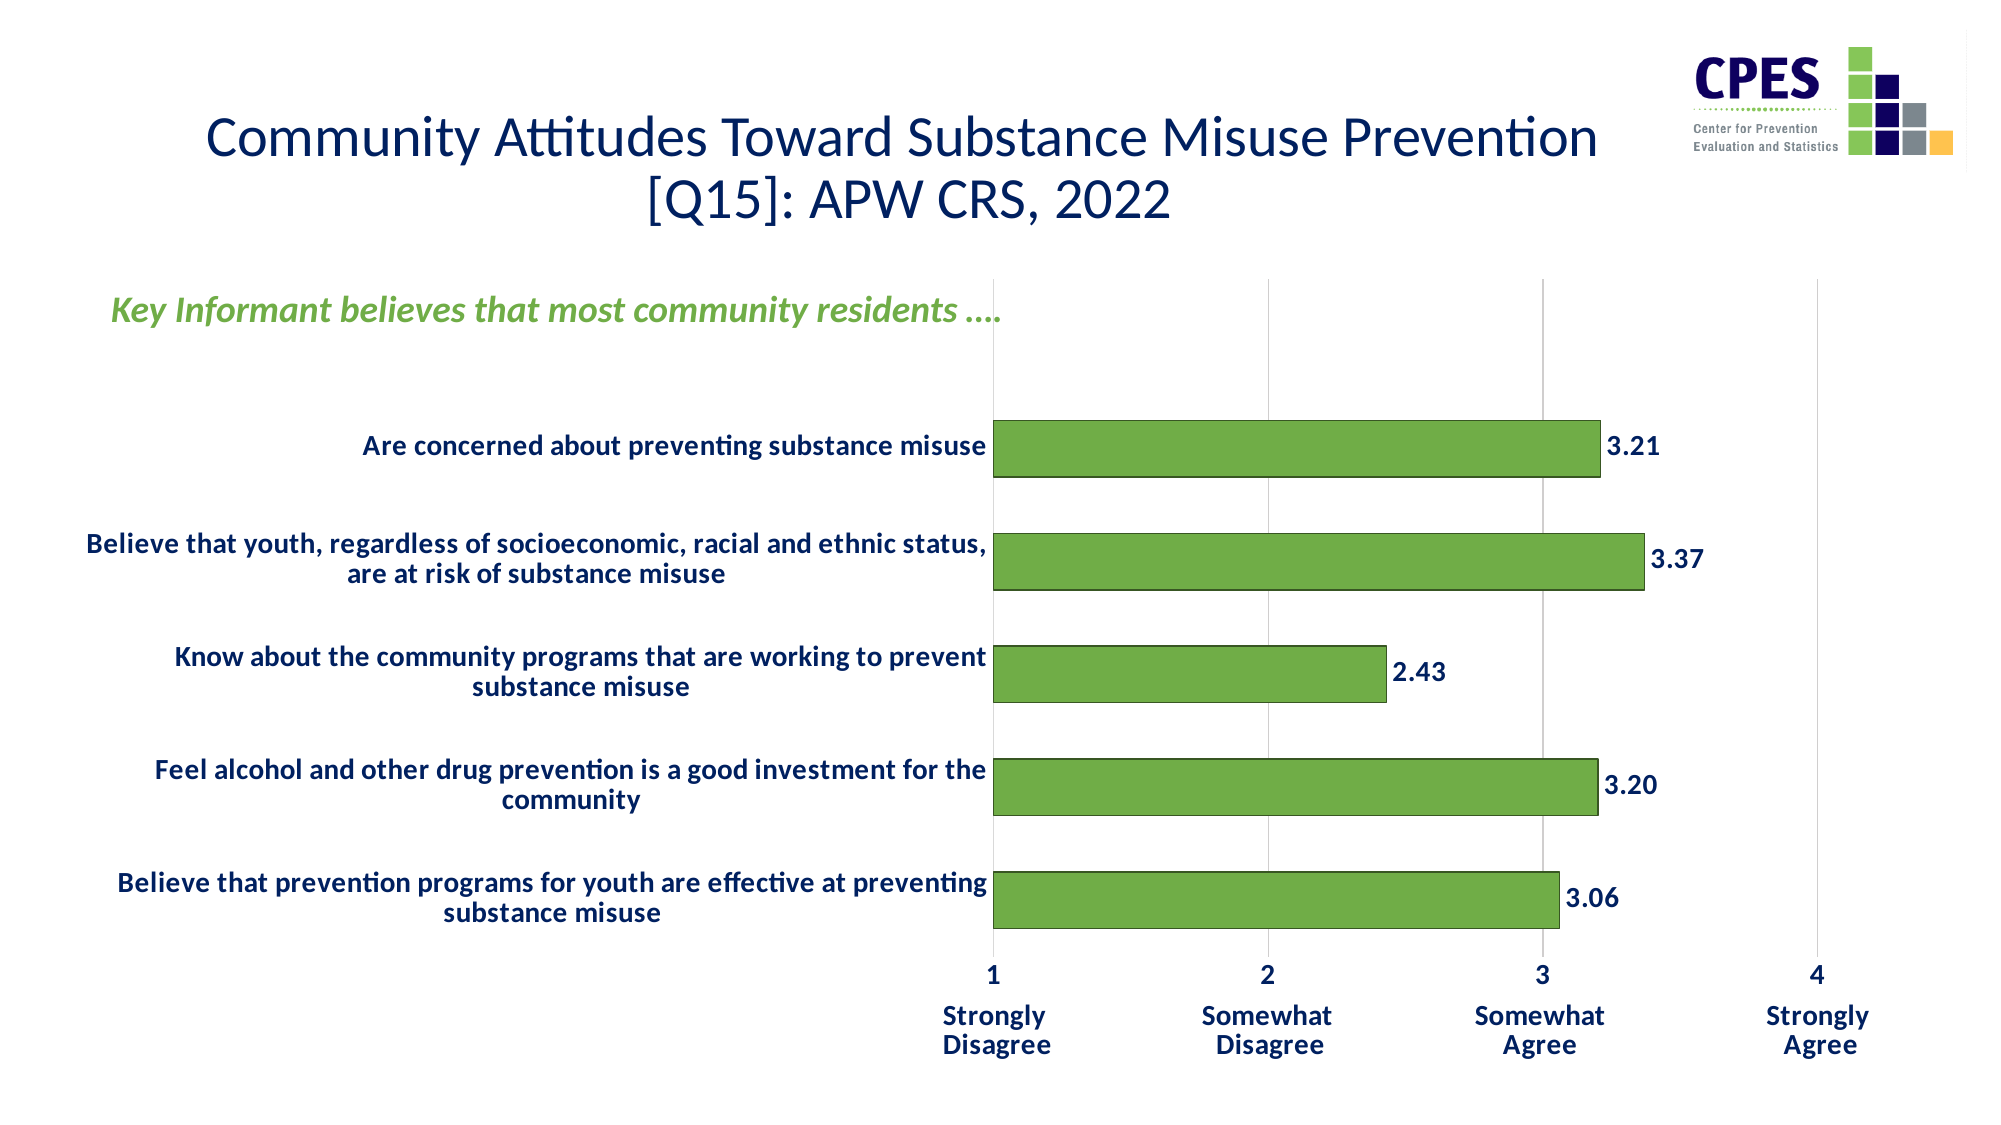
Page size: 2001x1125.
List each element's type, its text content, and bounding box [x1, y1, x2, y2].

picture [1681, 29, 1968, 173]
title Community Attitudes Toward Substance Misuse Prevention [Q15]: APW CRS, 2022 [137, 59, 1682, 202]
chart [66, 202, 1904, 1095]
